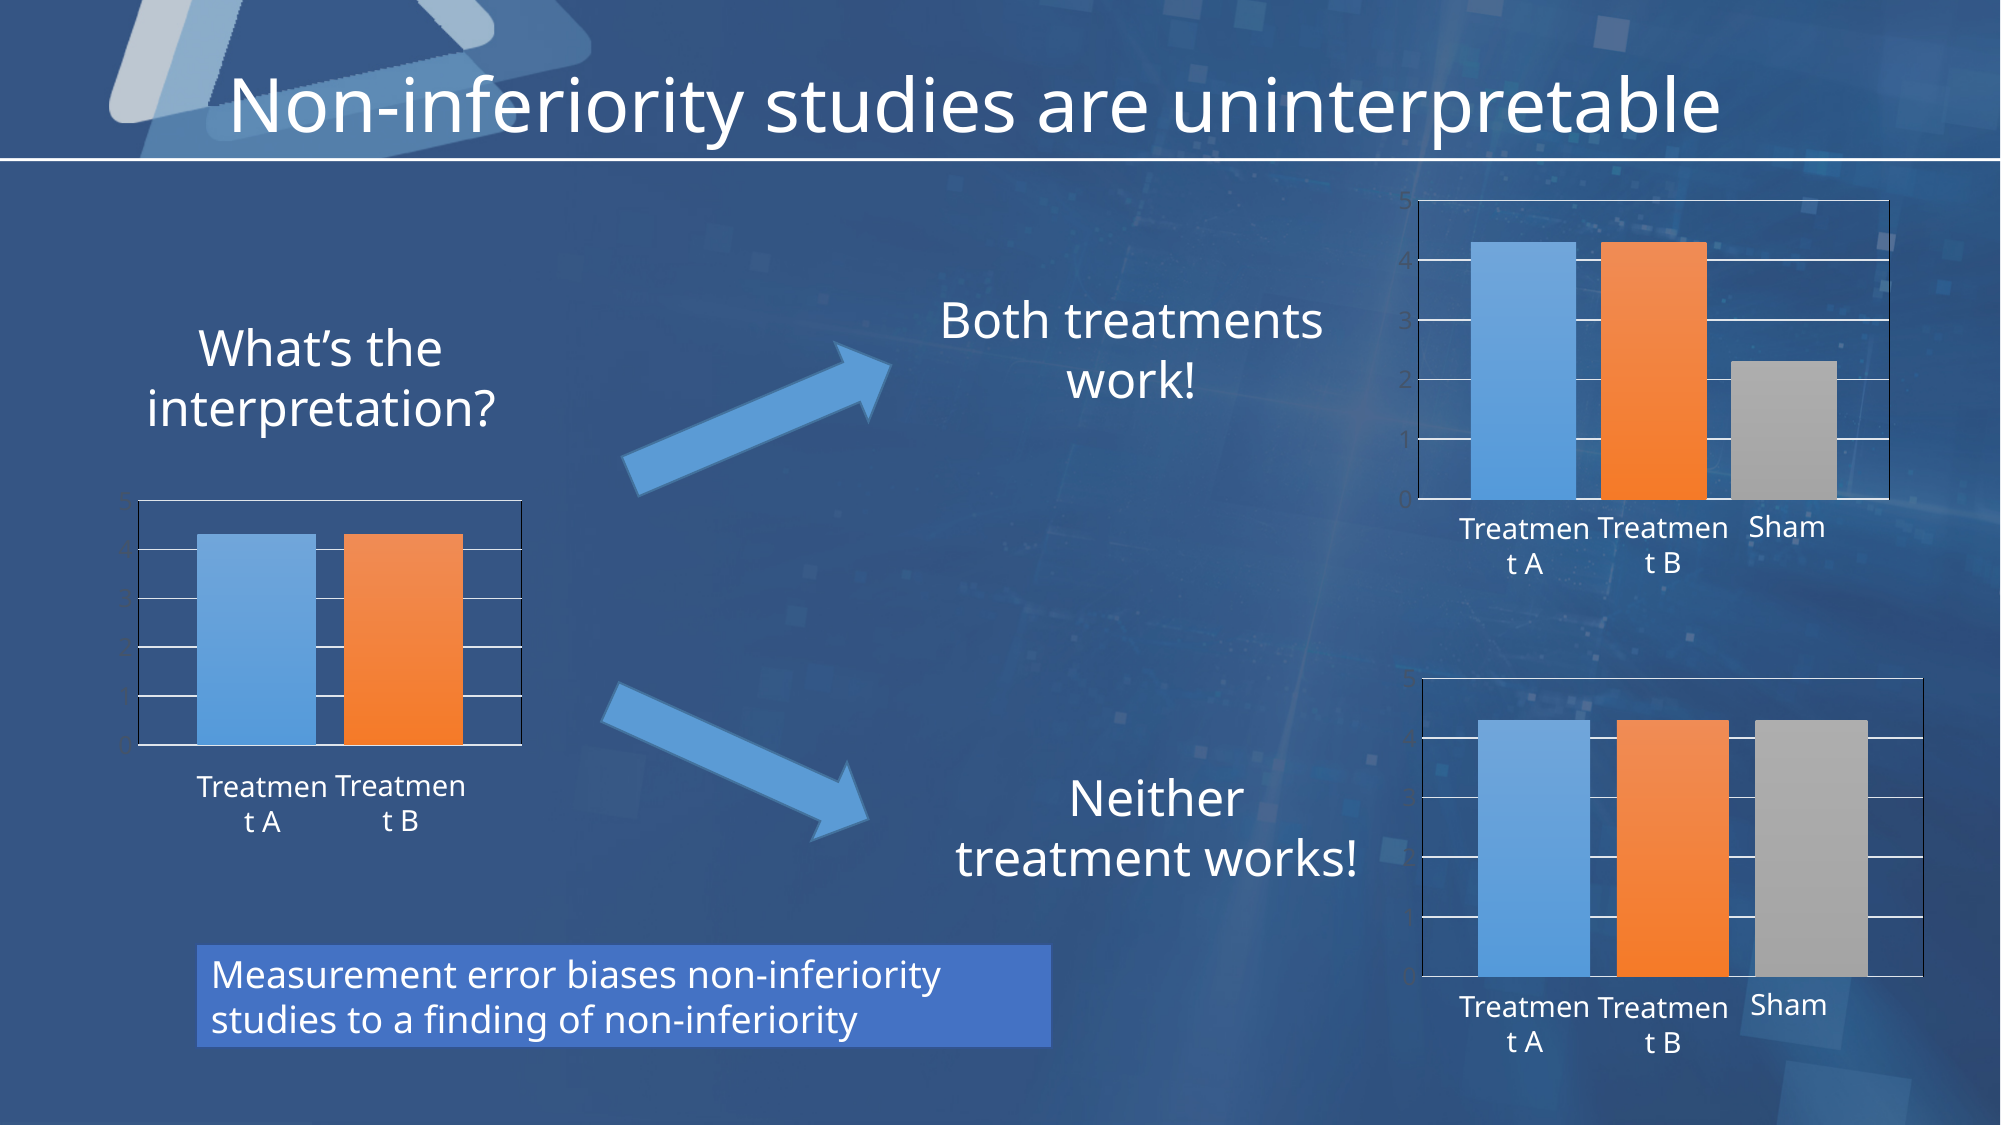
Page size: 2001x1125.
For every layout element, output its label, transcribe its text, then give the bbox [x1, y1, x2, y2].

text_box Treatment B [318, 768, 483, 845]
picture [0, 0, 2001, 1125]
text_box Both treatments work! [908, 281, 1356, 417]
text_box Treatment B [1581, 994, 1746, 1067]
chart [1370, 183, 1891, 516]
text_box Sham [1705, 516, 1870, 552]
text_box Measurement error biases non-inferiority studies to a finding of non-inferiority [195, 943, 1053, 1049]
text_box [620, 340, 893, 498]
chart [1371, 661, 1925, 994]
text_box Treatment A [180, 768, 345, 846]
text_box Treatment A [1442, 516, 1608, 588]
chart [109, 477, 531, 768]
text_box Sham [1707, 994, 1872, 1029]
text_box What’s the interpretation? [98, 308, 545, 444]
text_box Treatment A [1442, 994, 1581, 1066]
text_box Treatment B [1581, 516, 1746, 587]
text_box [599, 680, 870, 843]
title Non-inferiority studies are uninterpretable [212, 45, 1938, 173]
text_box Neither treatment works! [933, 759, 1371, 895]
